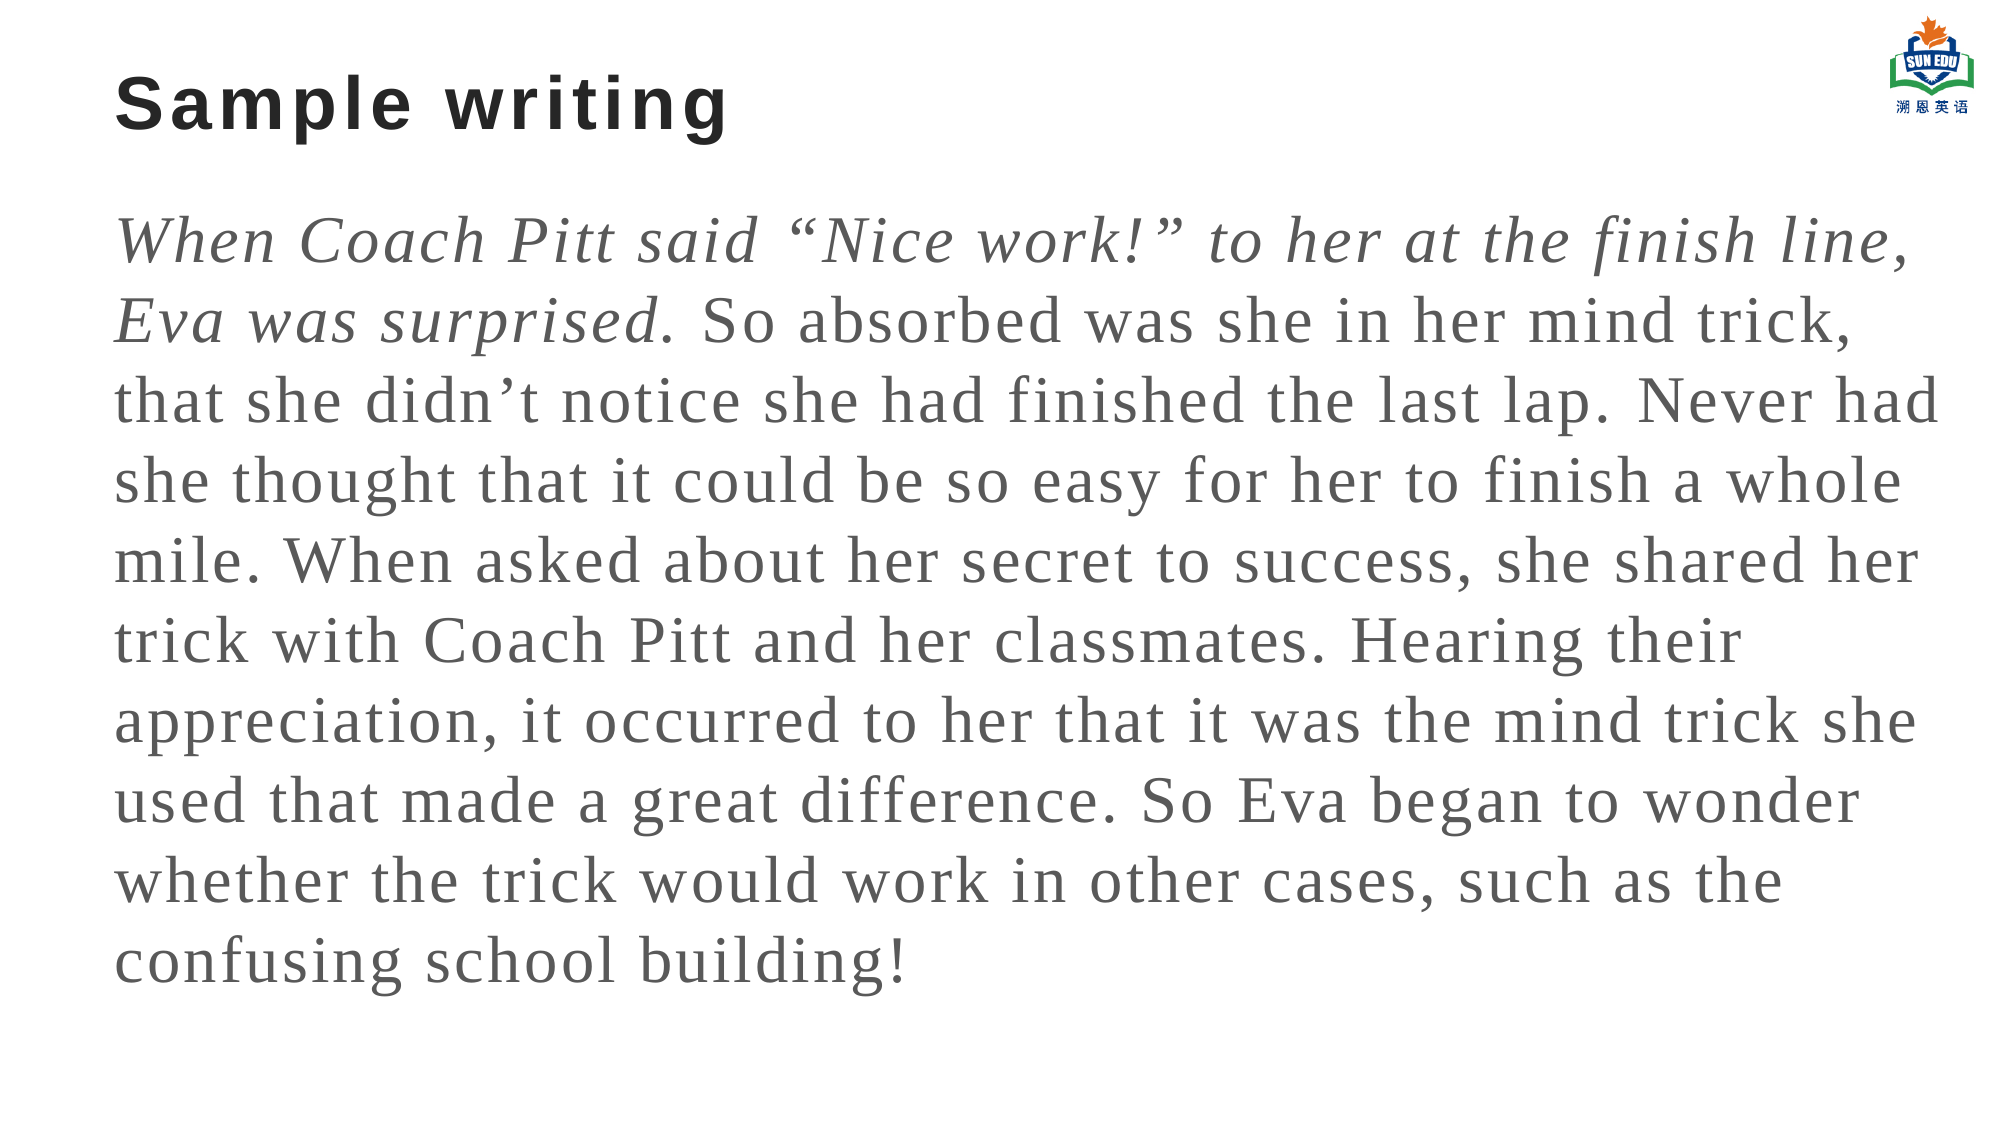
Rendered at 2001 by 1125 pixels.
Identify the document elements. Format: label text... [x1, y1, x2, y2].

title Sample writing [99, 42, 1900, 158]
list When Coach Pitt said “Nice work!” to her at the finish line, Eva was surprised. So absorbed was she in her mind trick, that she didn’t notice she had finished the last lap. Never had she thought that it could be so easy for her to finish a whole mile. When asked about her secret to success, she shared her trick with Coach Pitt and her classmates. Hearing their appreciation, it occurred to her that it was the mind trick she used that made a great difference. So Eva began to wonder whether the trick would work in other cases, such as the confusing school building! [99, 188, 1966, 1125]
picture [1882, 13, 1983, 119]
